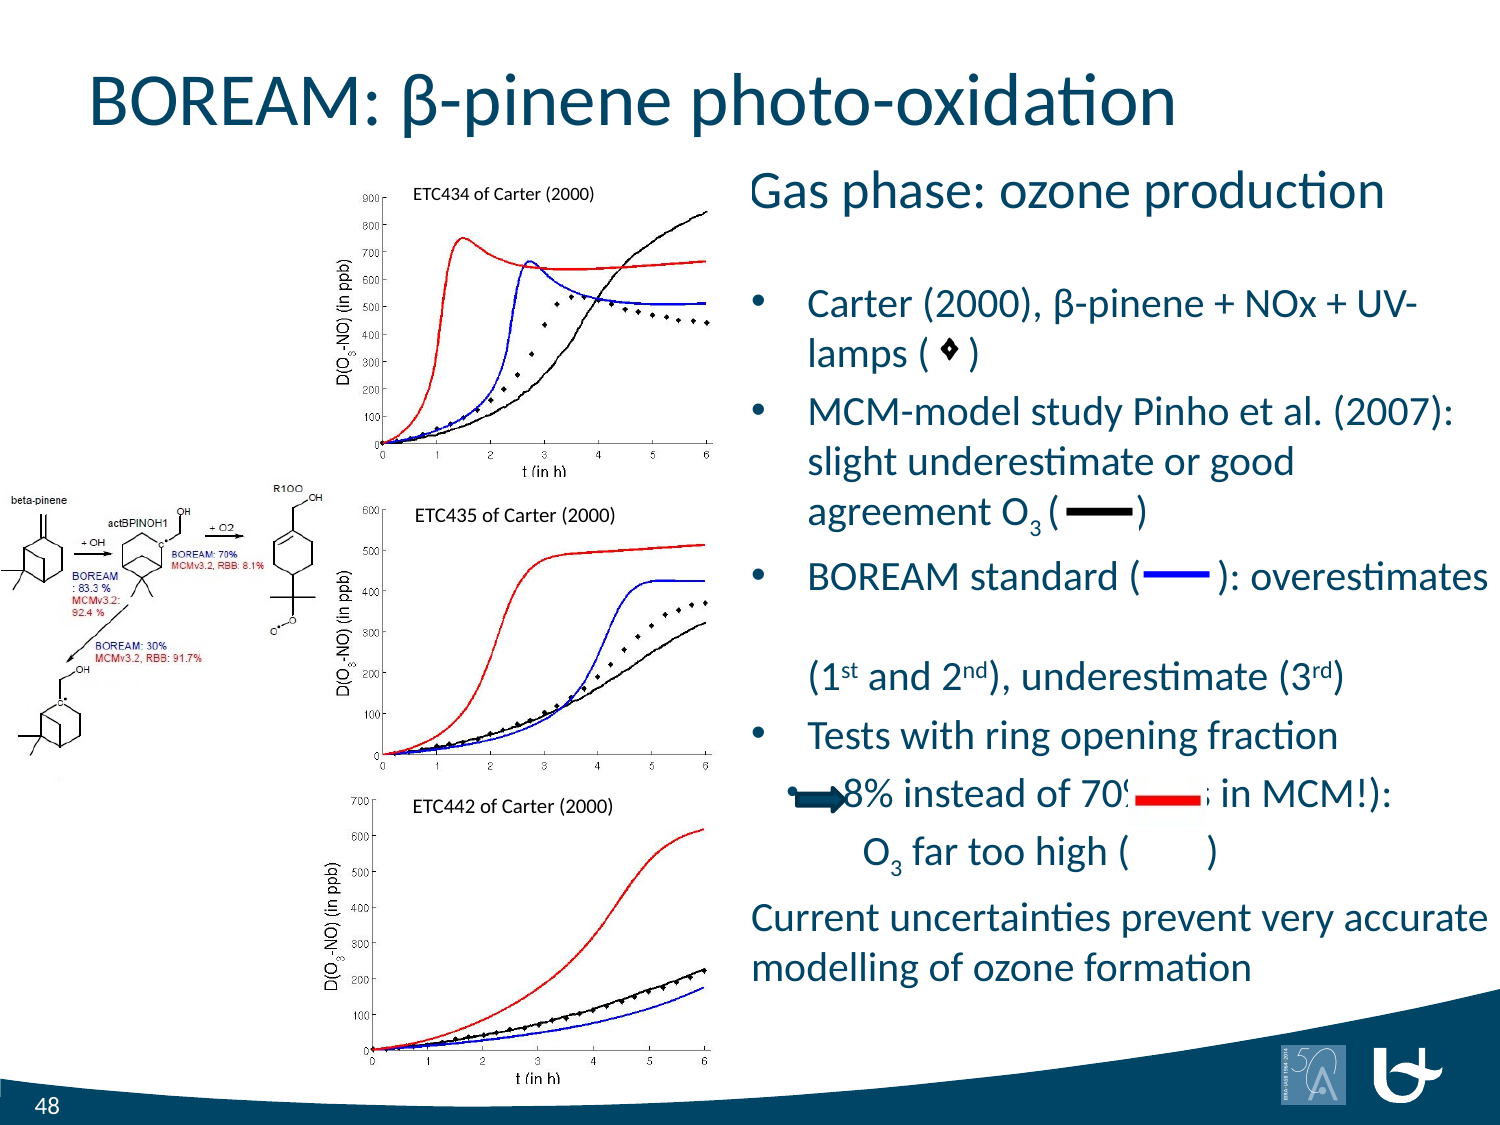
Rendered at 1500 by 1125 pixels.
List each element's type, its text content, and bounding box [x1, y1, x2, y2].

picture [1140, 555, 1216, 598]
picture [1059, 499, 1139, 536]
picture [926, 331, 969, 369]
title BOREAM: β-pinene photo-oxidation [88, 19, 1412, 173]
picture [1282, 1046, 1345, 1104]
text_box Gas phase: ozone production [135, 148, 1459, 953]
picture [0, 478, 752, 1085]
picture [327, 173, 752, 477]
list Carter (2000), β-pinene + NOx + UV-lamps ( ) MCM-model study Pinho et al. (2007): slight underestimate or good agreement O3 ( ) BOREAM standard ( ): overestimates (1st and 2nd), underestimate (3rd) Tests with ring opening fraction 8% instead of 70% (as in MCM!): O3 far too high ( ) Current uncertainties prevent very accurate modelling of ozone formation [755, 201, 1490, 1049]
slide_number 48 [0, 1083, 75, 1125]
text_box [795, 785, 847, 814]
picture [1127, 776, 1207, 826]
